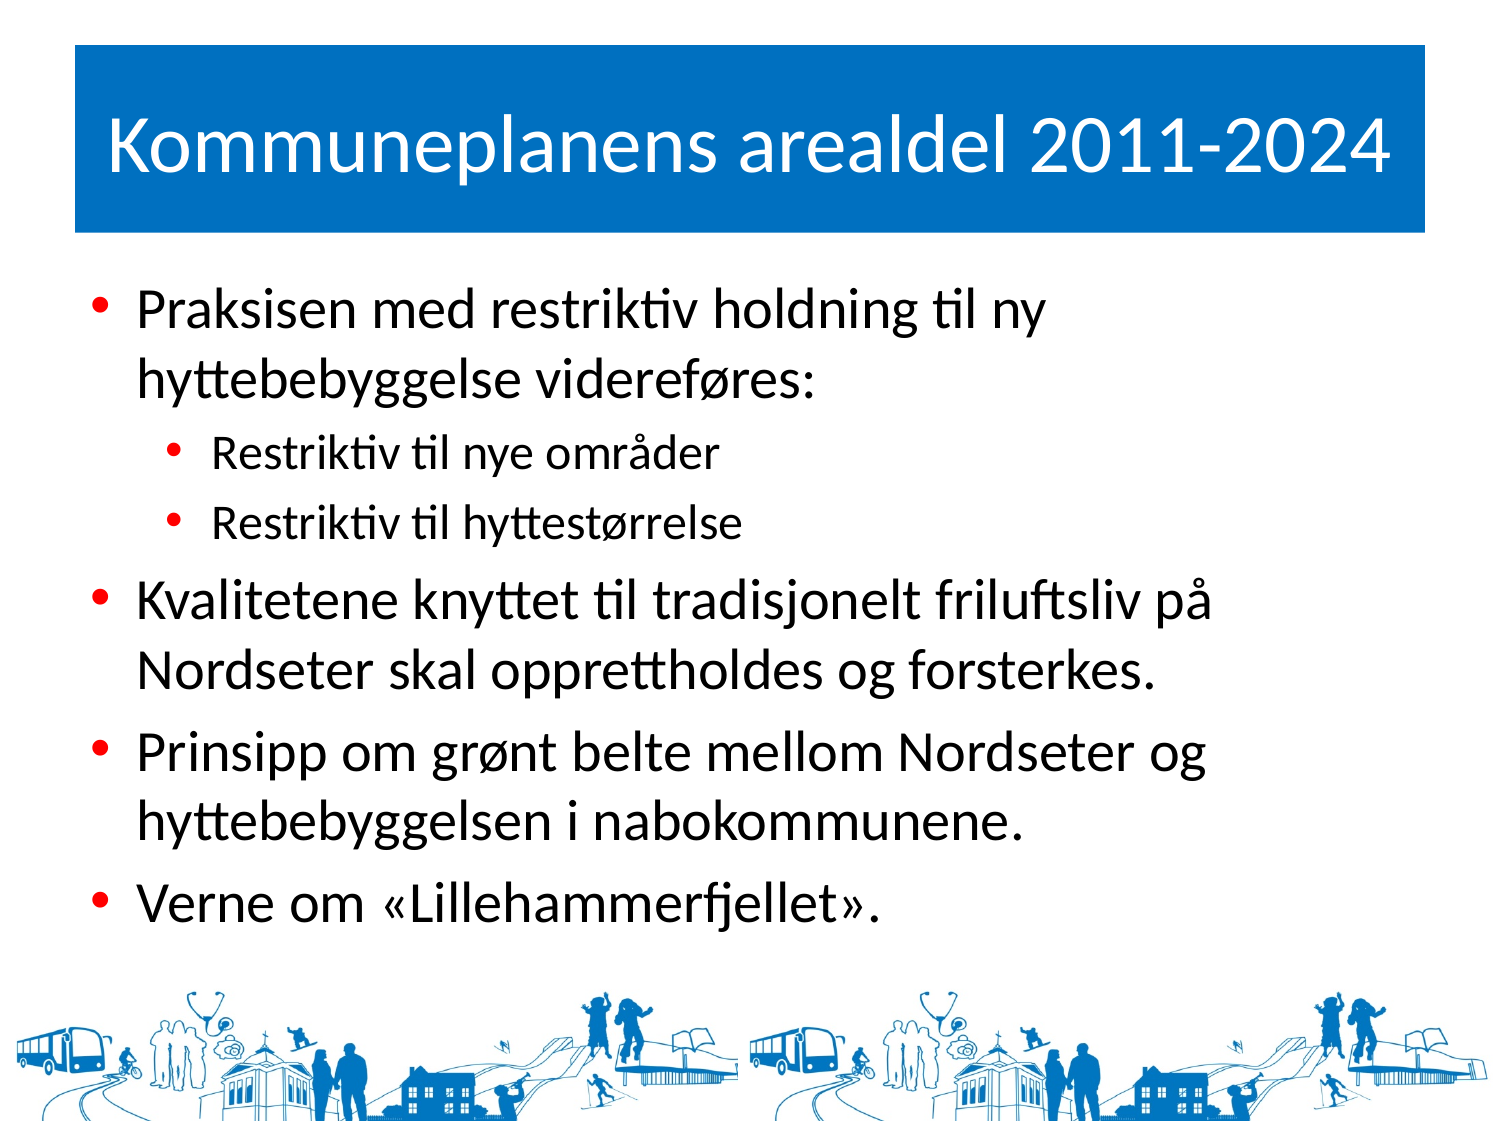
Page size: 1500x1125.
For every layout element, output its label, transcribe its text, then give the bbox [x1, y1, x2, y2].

picture [5, 988, 1495, 1121]
list Praksisen med restriktiv holdning til ny hyttebebyggelse videreføres: Restriktiv til nye områder Restriktiv til hyttestørrelse Kvalitetene knyttet til tradisjonelt friluftsliv på Nordseter skal opprettholdes og forsterkes. Prinsipp om grønt belte mellom Nordseter og hyttebebyggelsen i nabokommunene. Verne om «Lillehammerfjellet». [75, 262, 1425, 1005]
title Kommuneplanens arealdel 2011-2024 [75, 45, 1425, 233]
